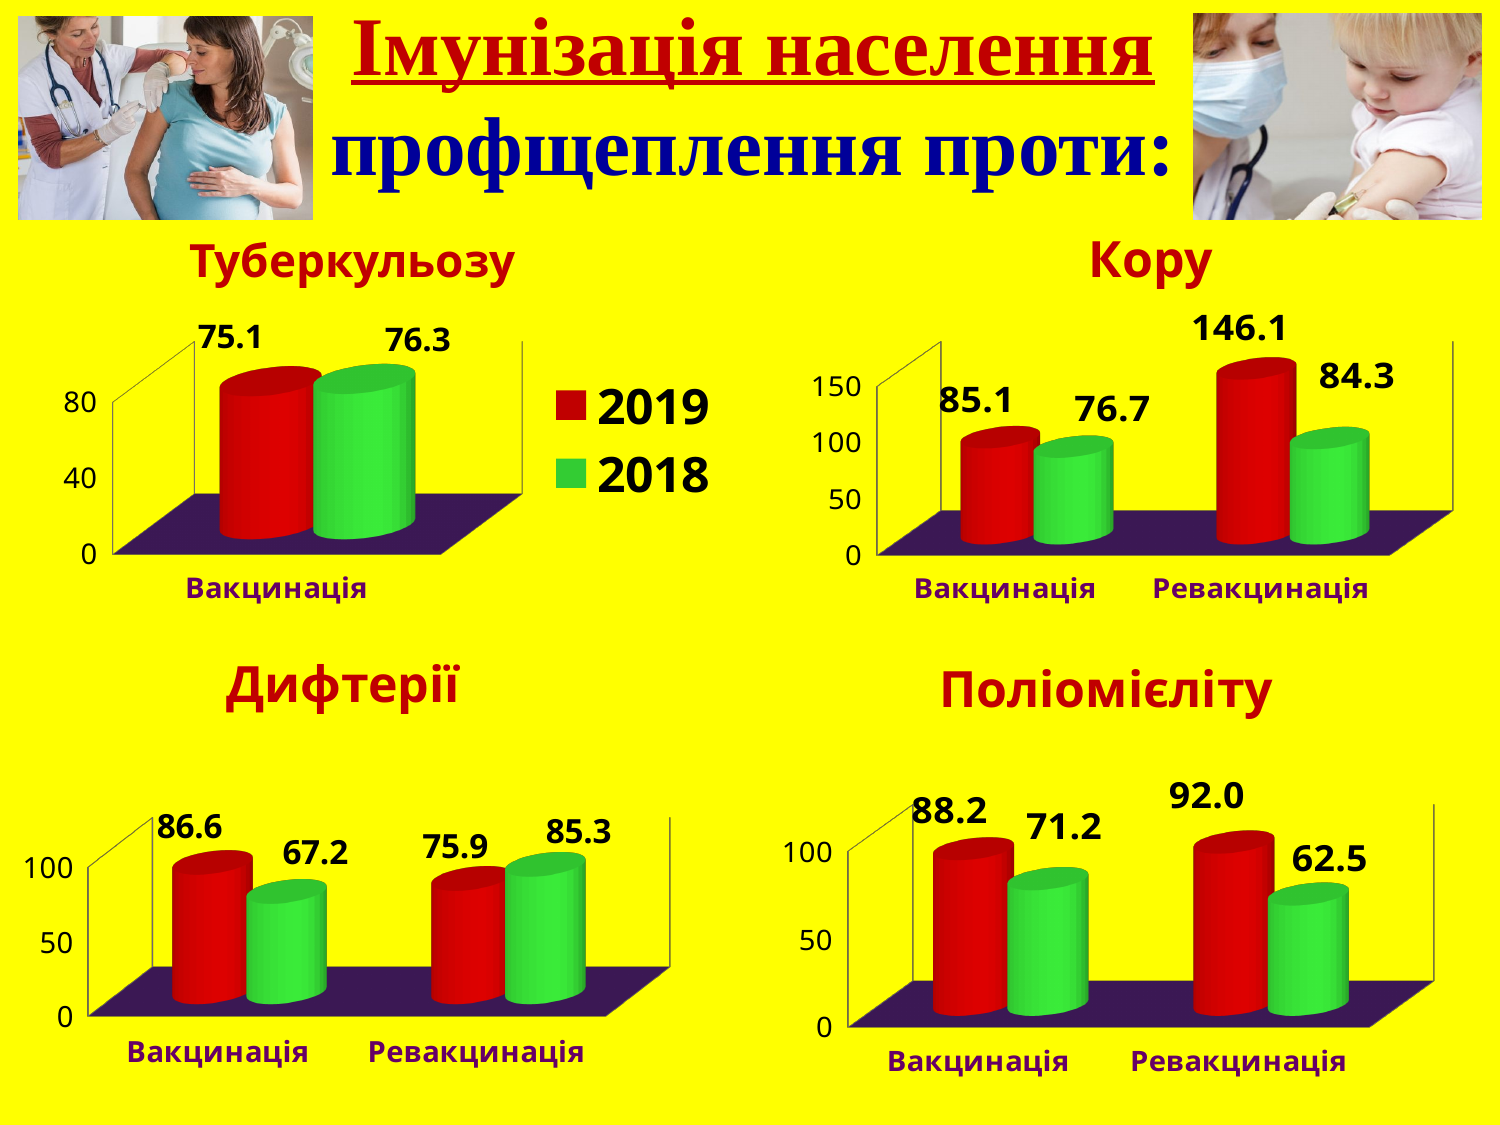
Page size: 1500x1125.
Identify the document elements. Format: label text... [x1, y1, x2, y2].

title Імунізація населення профщеплення проти: [312, 0, 1193, 185]
chart [761, 768, 1439, 1124]
list Поліомієліту [875, 689, 1338, 729]
chart [41, 314, 739, 622]
picture [17, 15, 314, 221]
list Туберкульозу [110, 223, 573, 299]
list Дифтерії [112, 667, 575, 732]
list Кору [974, 220, 1306, 291]
picture [1192, 12, 1483, 221]
chart [17, 751, 680, 1106]
chart [785, 302, 1454, 646]
